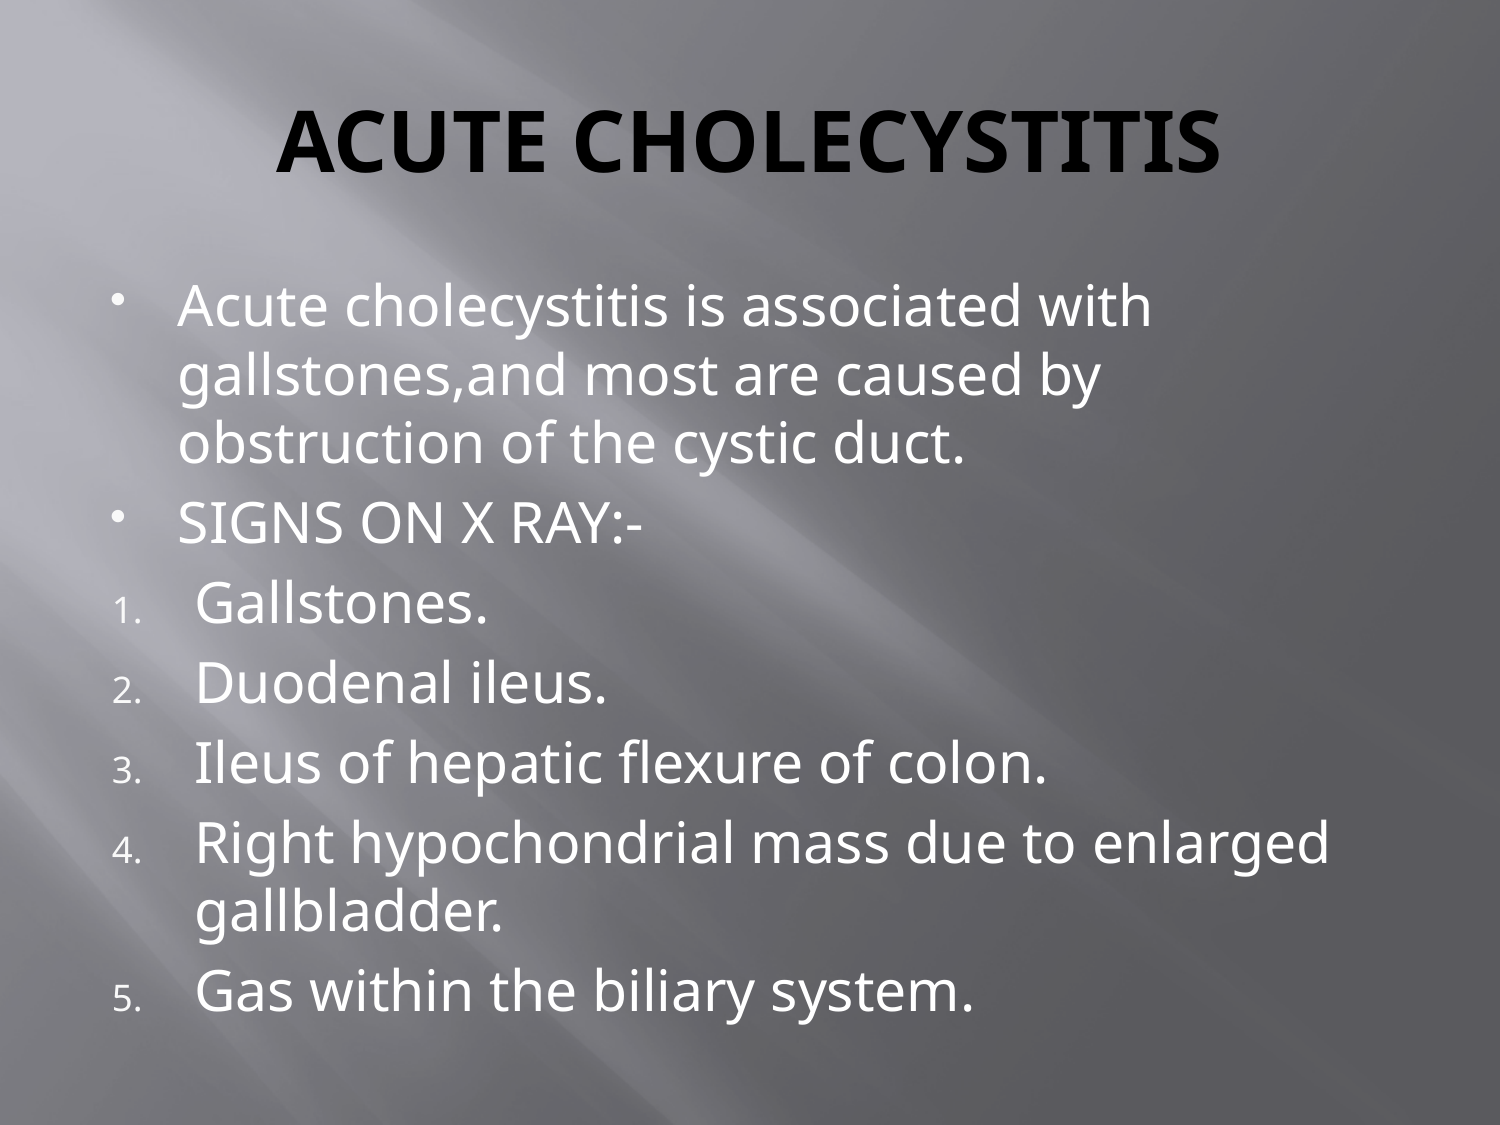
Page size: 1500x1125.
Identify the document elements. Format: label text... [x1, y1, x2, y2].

list Acute cholecystitis is associated with gallstones,and most are caused by obstruction of the cystic duct. SIGNS ON X RAY:- Gallstones. Duodenal ileus. Ileus of hepatic flexure of colon. Right hypochondrial mass due to enlarged gallbladder. Gas within the biliary system. [75, 262, 1425, 1035]
title ACUTE CHOLECYSTITIS [75, 45, 1425, 233]
